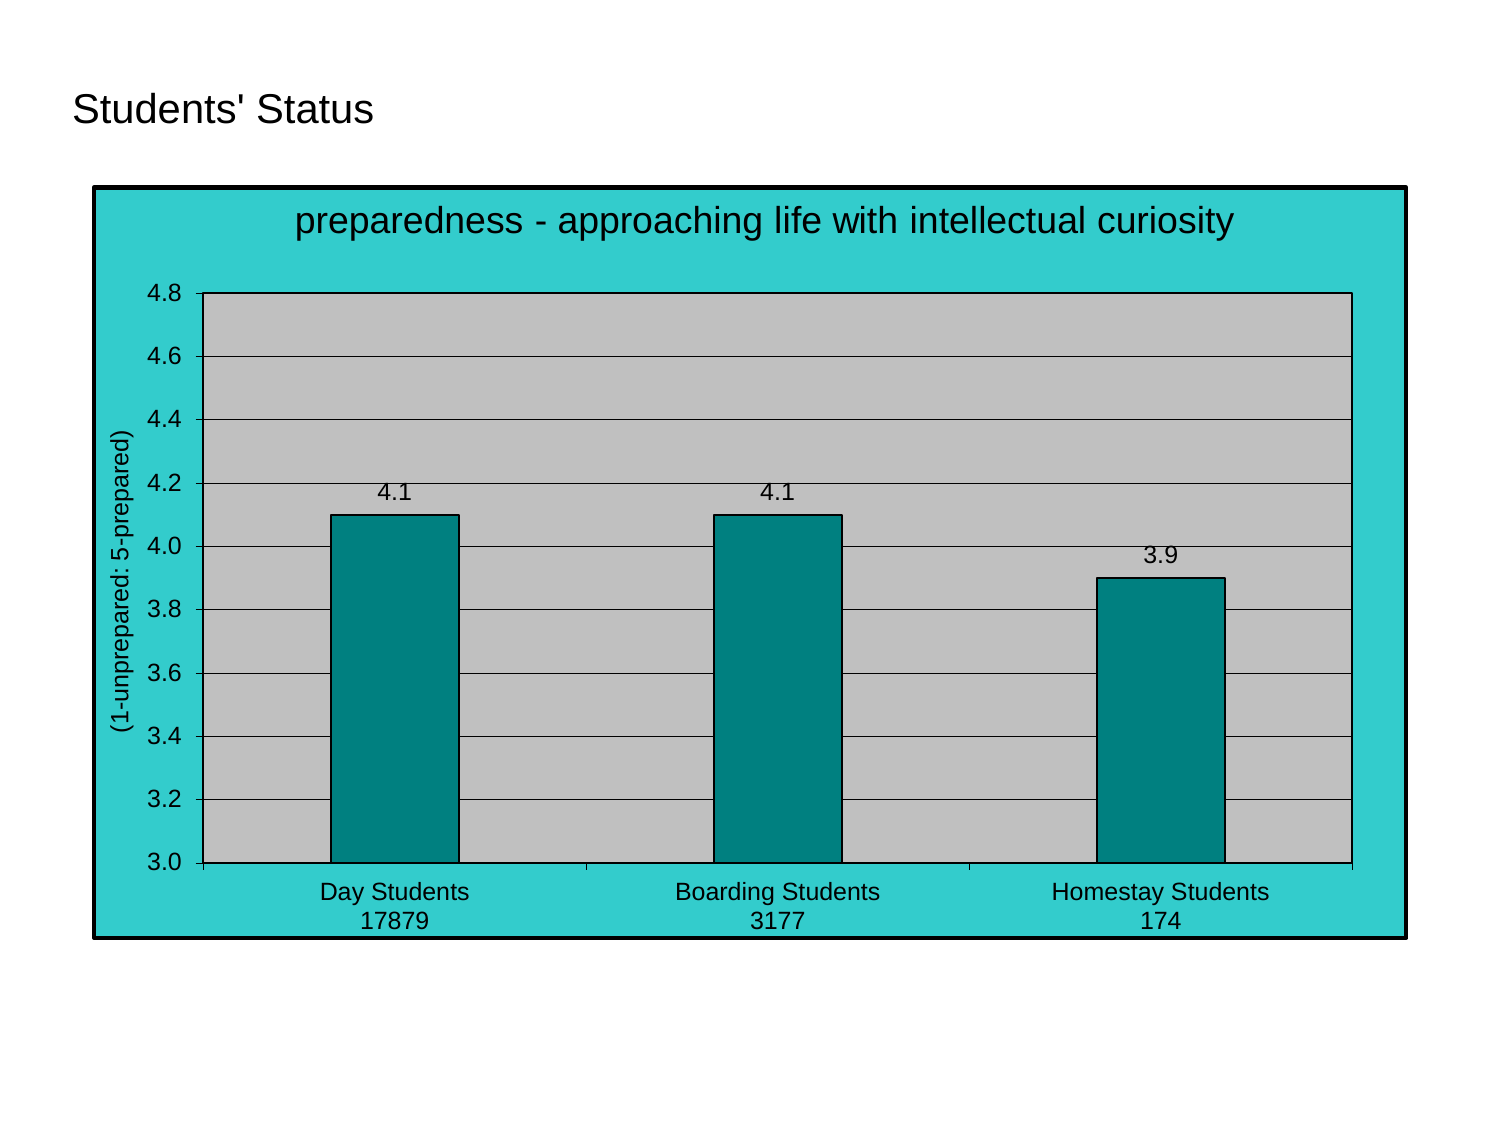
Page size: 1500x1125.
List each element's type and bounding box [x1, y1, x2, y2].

picture [91, 185, 1409, 940]
